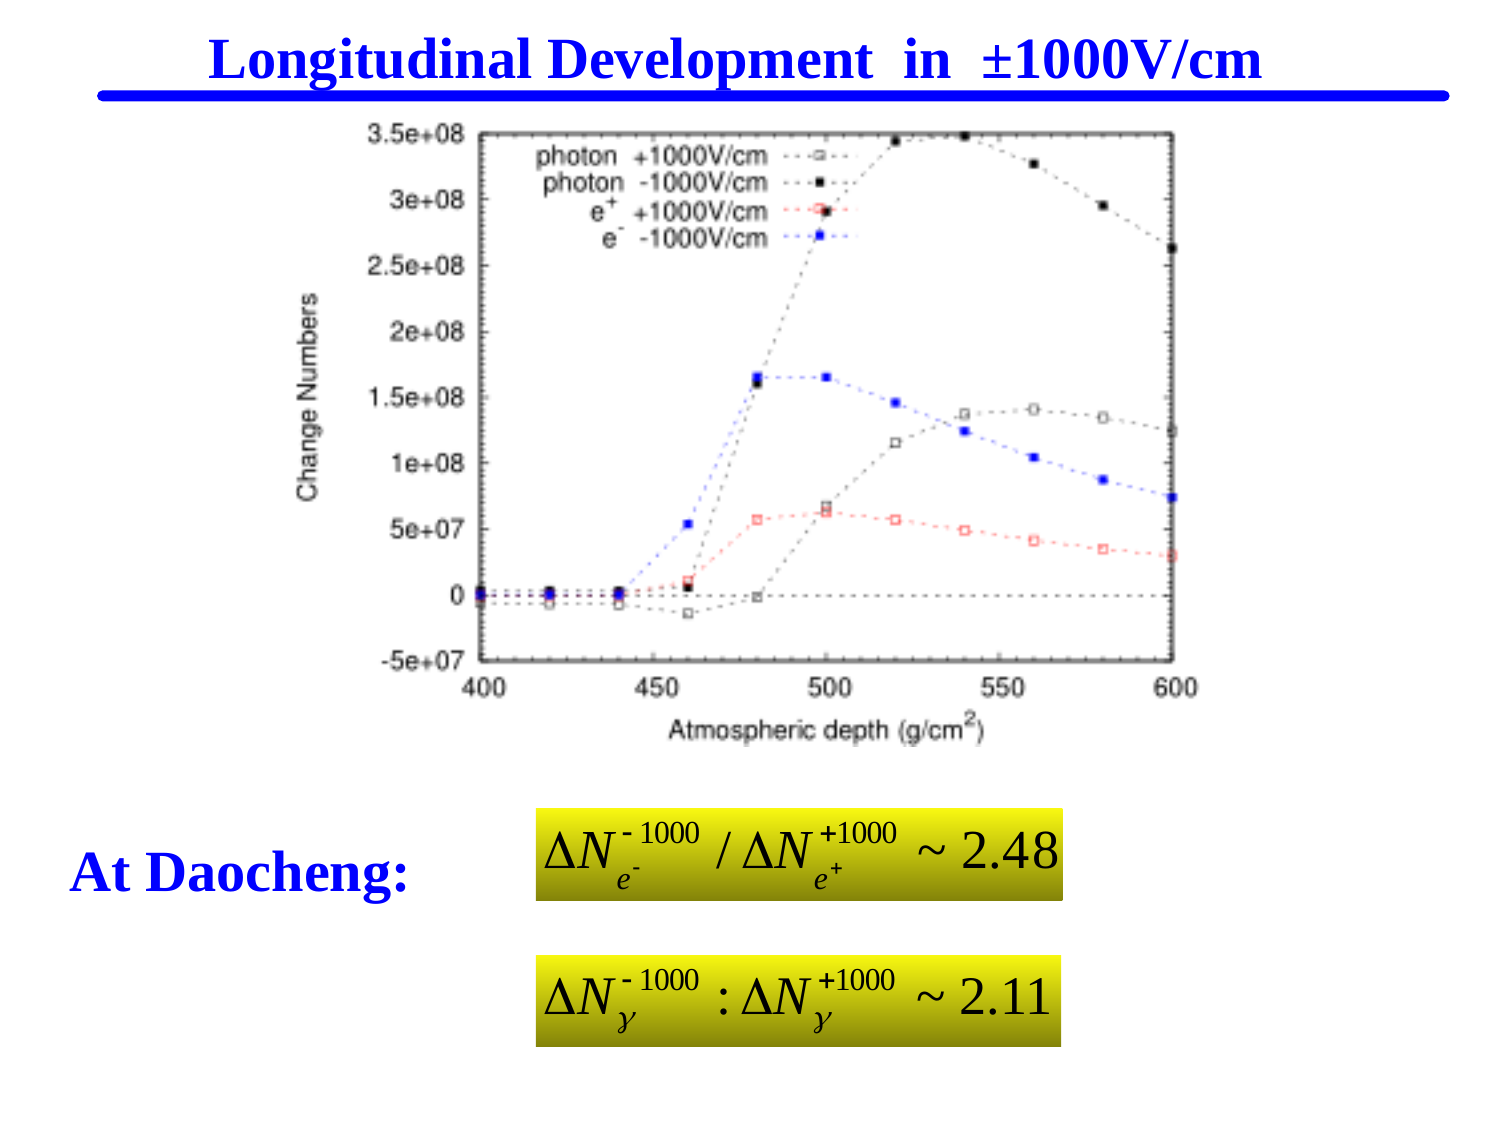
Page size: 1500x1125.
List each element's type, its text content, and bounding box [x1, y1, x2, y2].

picture [295, 116, 1205, 747]
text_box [61, 790, 1063, 1047]
text_box Longitudinal Development in ±1000V/cm [193, 0, 1278, 98]
